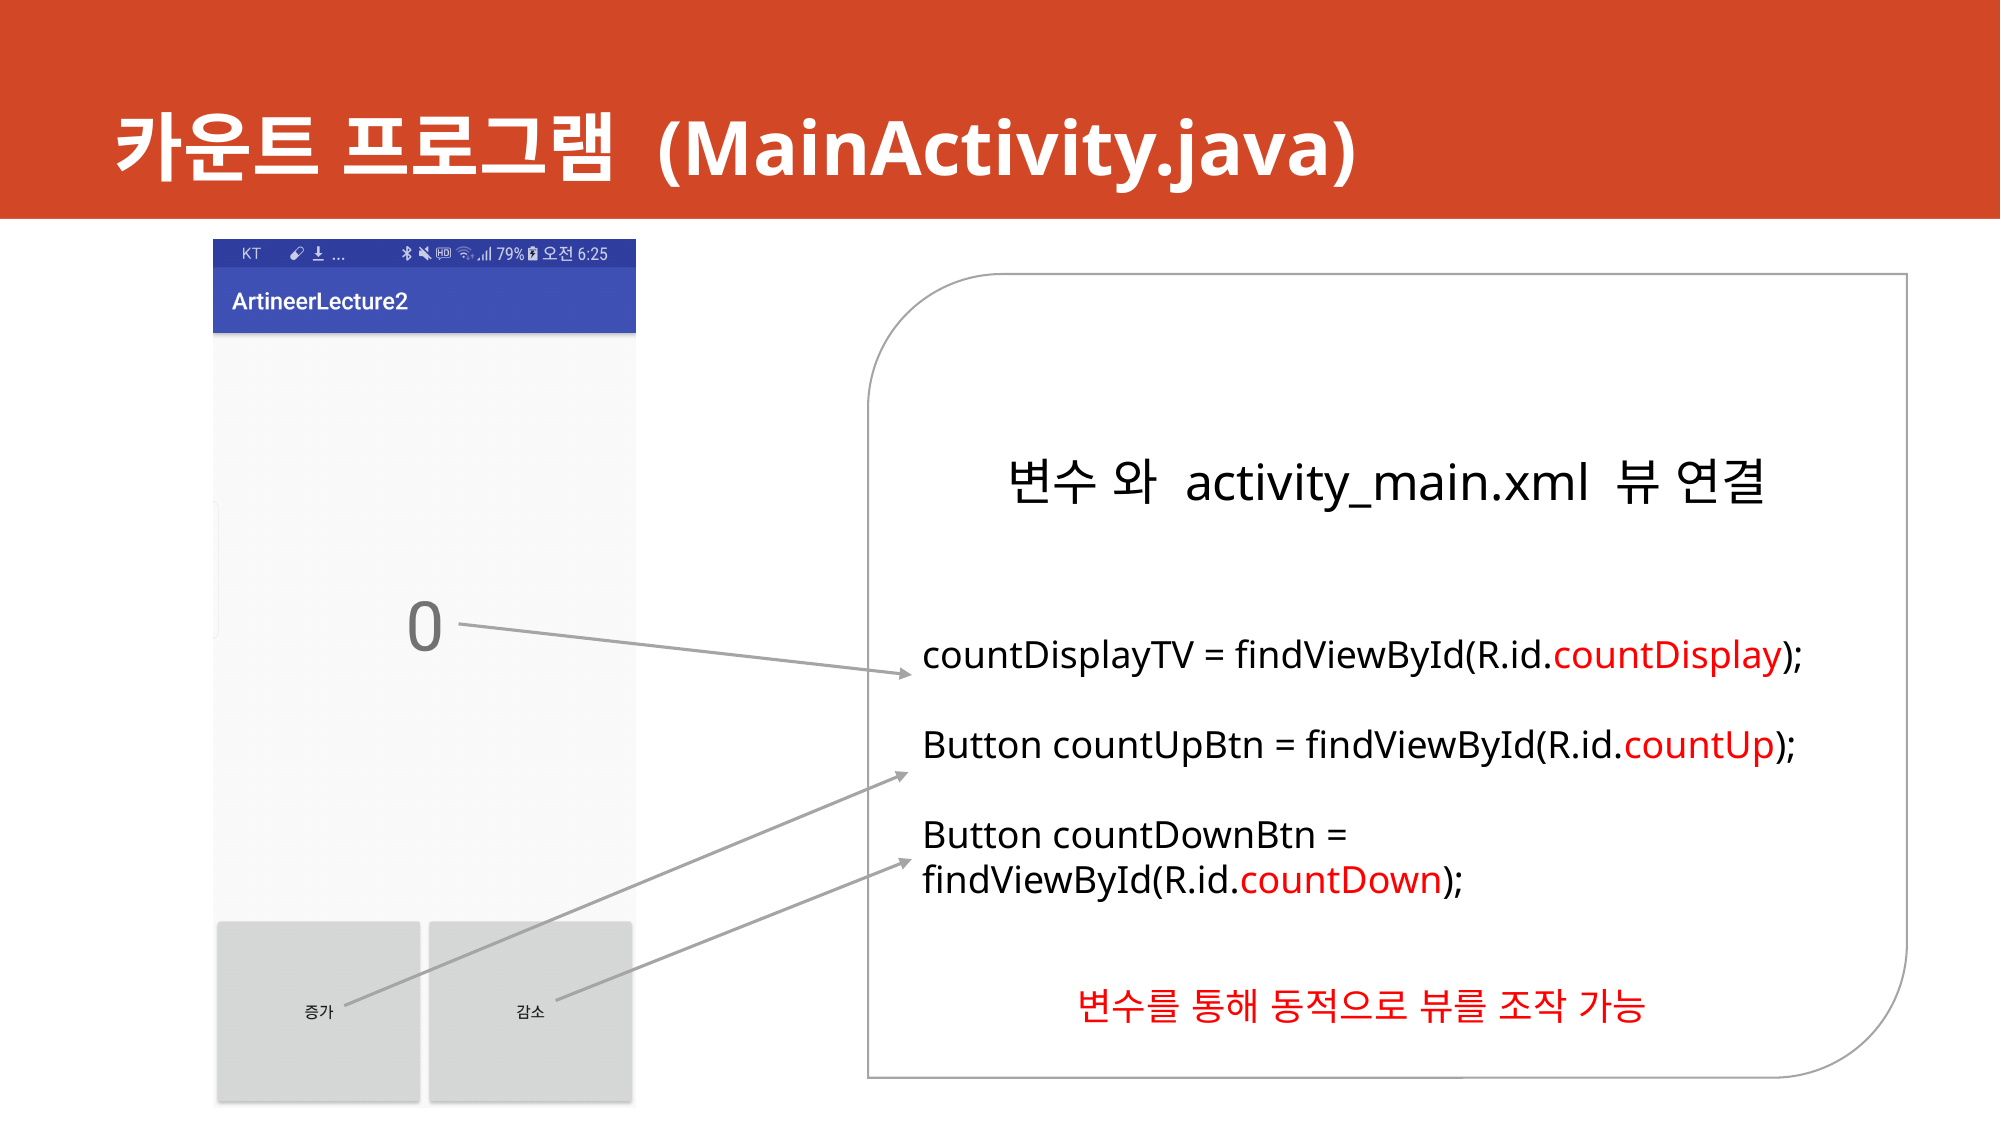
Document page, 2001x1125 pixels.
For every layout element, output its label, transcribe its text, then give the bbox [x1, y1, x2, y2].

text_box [344, 772, 909, 1006]
text_box 변수 와 activity_main.xml 뷰 연결 countDisplayTV = findViewById(R.id.countDisplay); Button countUpBtn = findViewById(R.id.countUp); Button countDownBtn = findViewById(R.id.countDown); [867, 272, 1908, 1079]
title 카운트 프로그램 (MainActivity.java) [99, 0, 1863, 199]
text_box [458, 623, 912, 675]
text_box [555, 858, 912, 1001]
picture [213, 239, 636, 1108]
text_box 변수를 통해 동적으로 뷰를 조작 가능 [1062, 975, 1713, 1036]
